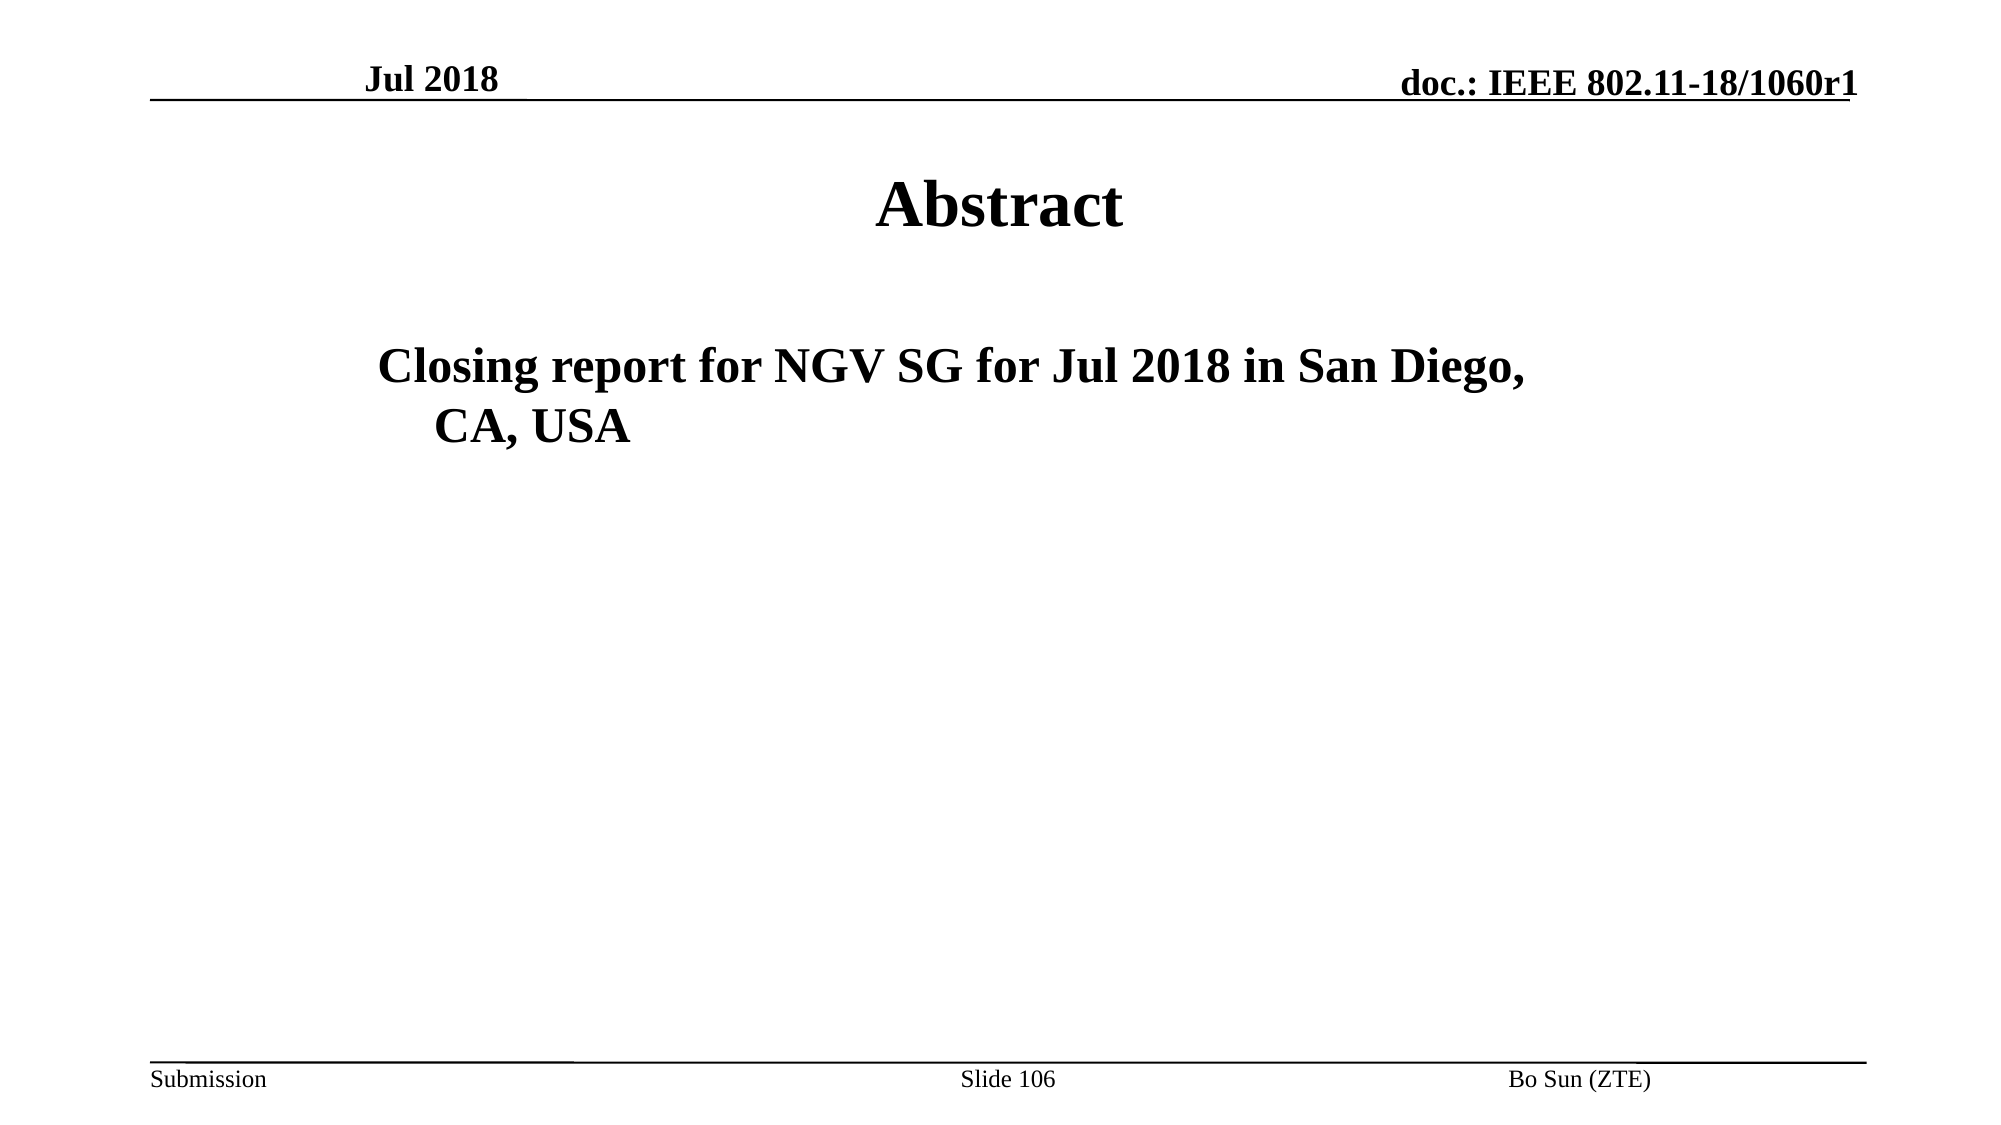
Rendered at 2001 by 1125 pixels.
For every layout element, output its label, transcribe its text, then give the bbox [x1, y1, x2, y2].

slide_number Slide 106 [950, 1061, 1067, 1123]
list Closing report for NGV SG for Jul 2018 in San Diego, CA, USA [362, 324, 1638, 1001]
title Abstract [362, 112, 1638, 288]
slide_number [364, 54, 790, 100]
footer Bo Sun (ZTE) [1152, 1061, 1652, 1093]
